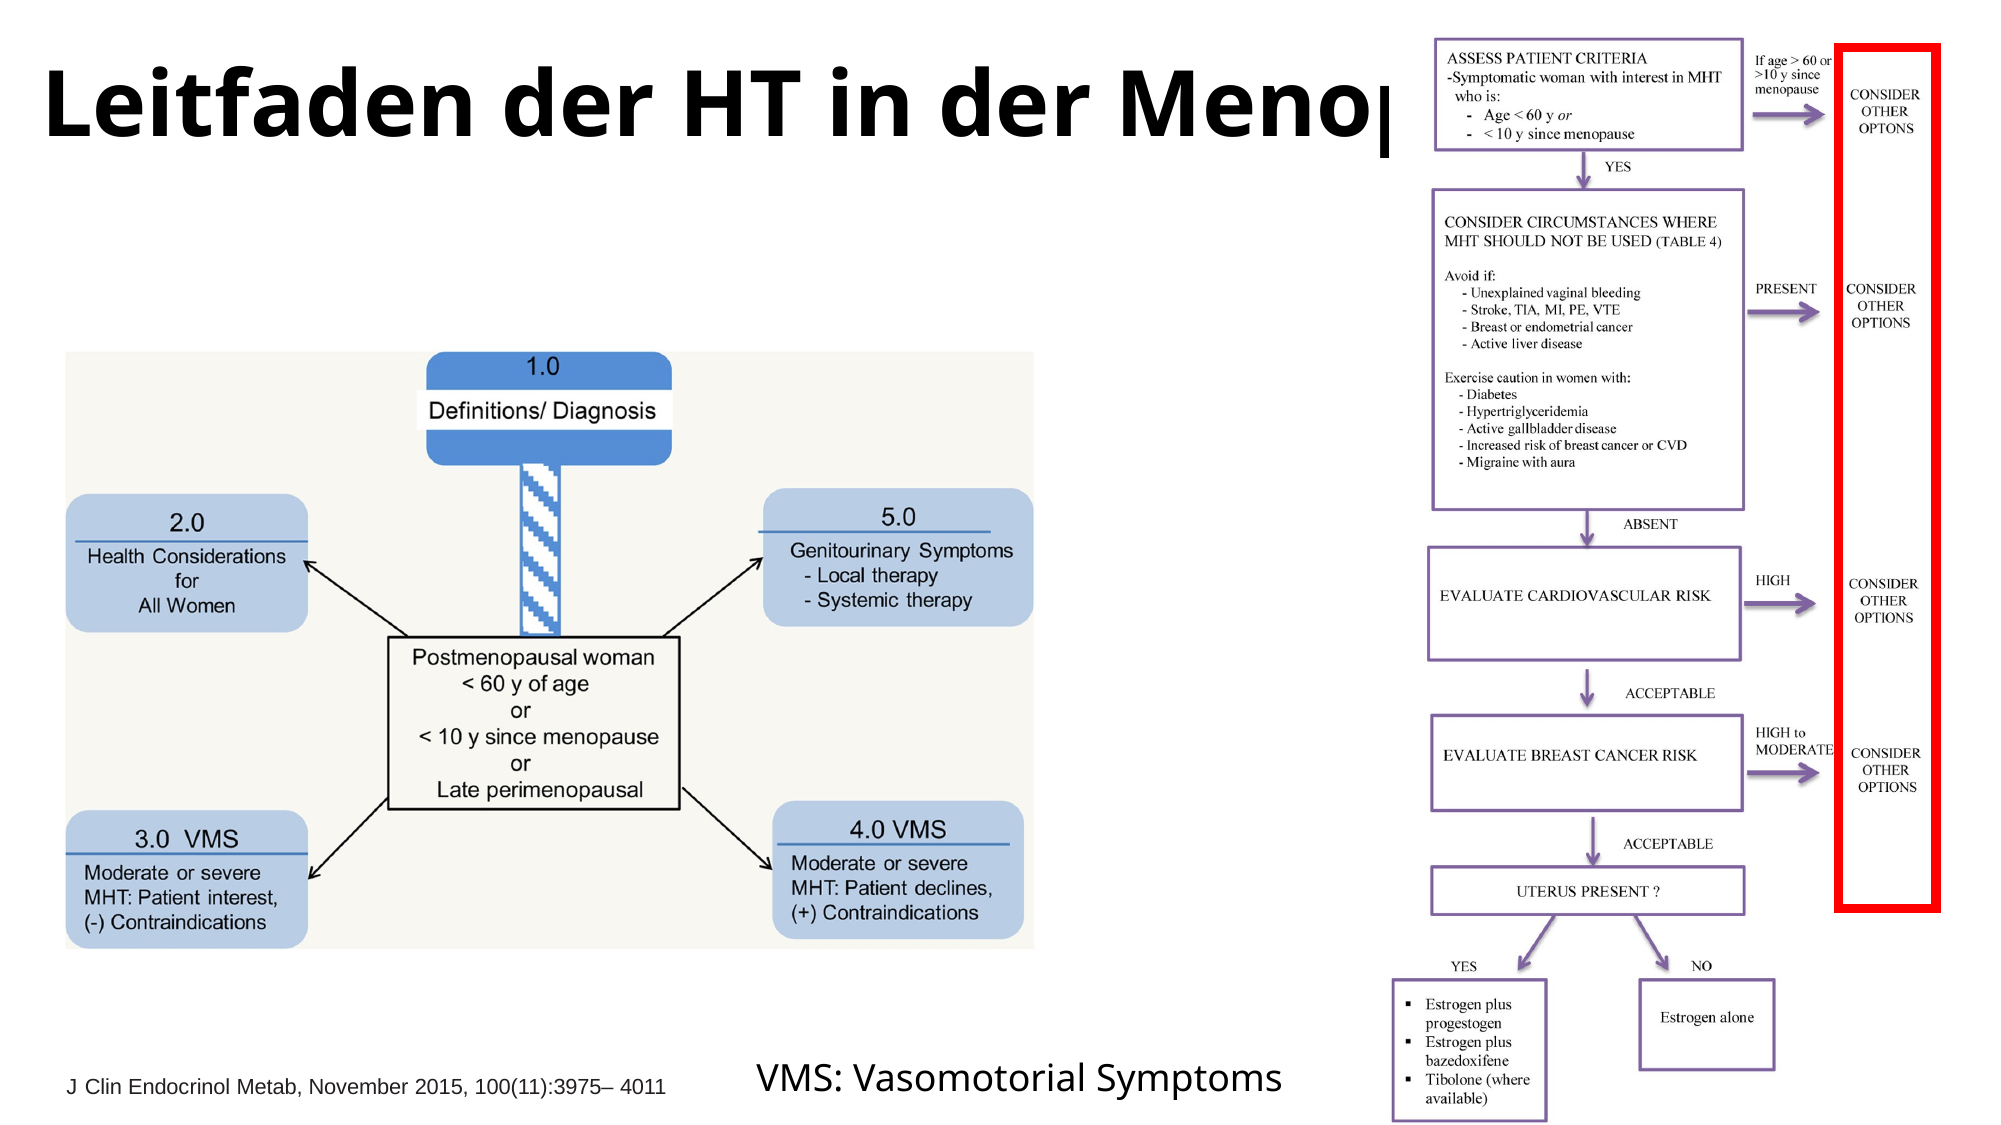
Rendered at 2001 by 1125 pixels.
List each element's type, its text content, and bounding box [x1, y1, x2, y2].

text_box VMS: Vasomotorial Symptoms [741, 1046, 1308, 1106]
text_box [1925, 46, 1938, 910]
text_box J Clin Endocrinol Metab, November 2015, 100(11):3975– 4011 [51, 1065, 682, 1106]
picture [63, 349, 1037, 951]
picture [1388, 34, 1925, 1125]
title Leitfaden der HT in der Menopause [26, 0, 1752, 216]
